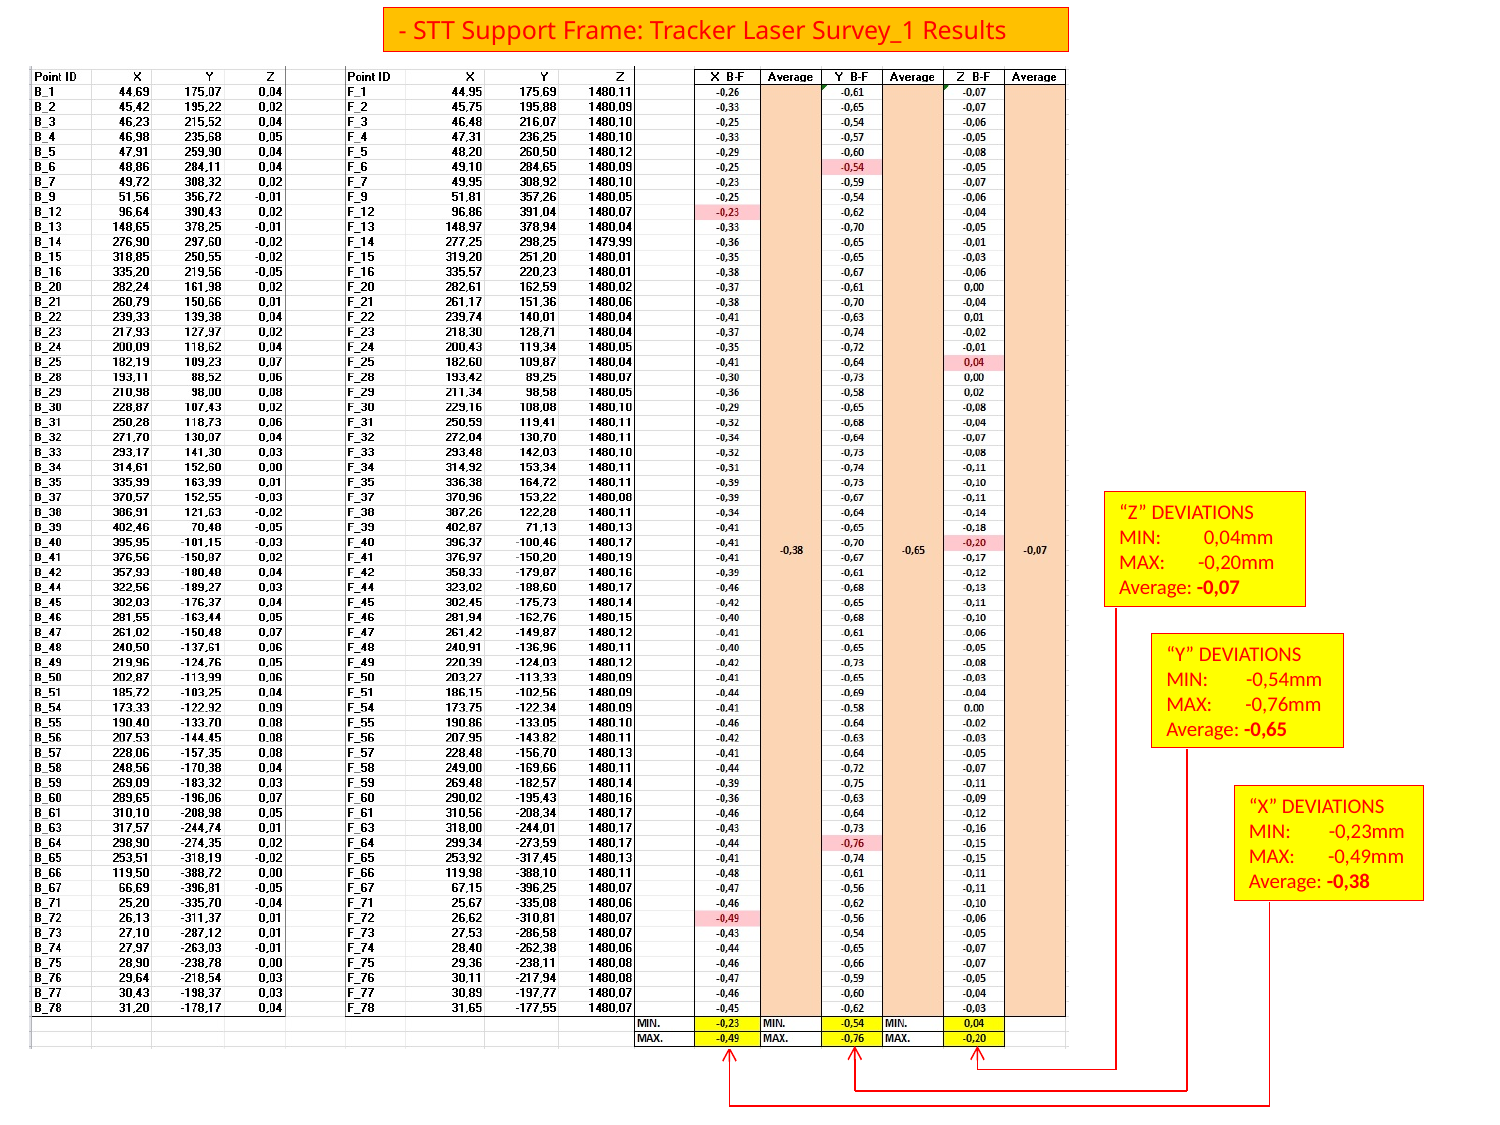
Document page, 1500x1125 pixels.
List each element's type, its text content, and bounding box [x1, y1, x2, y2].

text_box “Y” DEVIATIONS MIN: -0,54mm MAX: -0,76mm Average: -0,65 [1151, 633, 1344, 748]
text_box “X” DEVIATIONS MIN: -0,23mm MAX: -0,49mm Average: -0,38 [1234, 785, 1424, 901]
picture [29, 66, 1070, 1049]
text_box - STT Support Frame: Tracker Laser Survey_1 Results [383, 7, 1069, 52]
text_box “Z” DEVIATIONS MIN: 0,04mm MAX: -0,20mm Average: -0,07 [1104, 491, 1306, 607]
